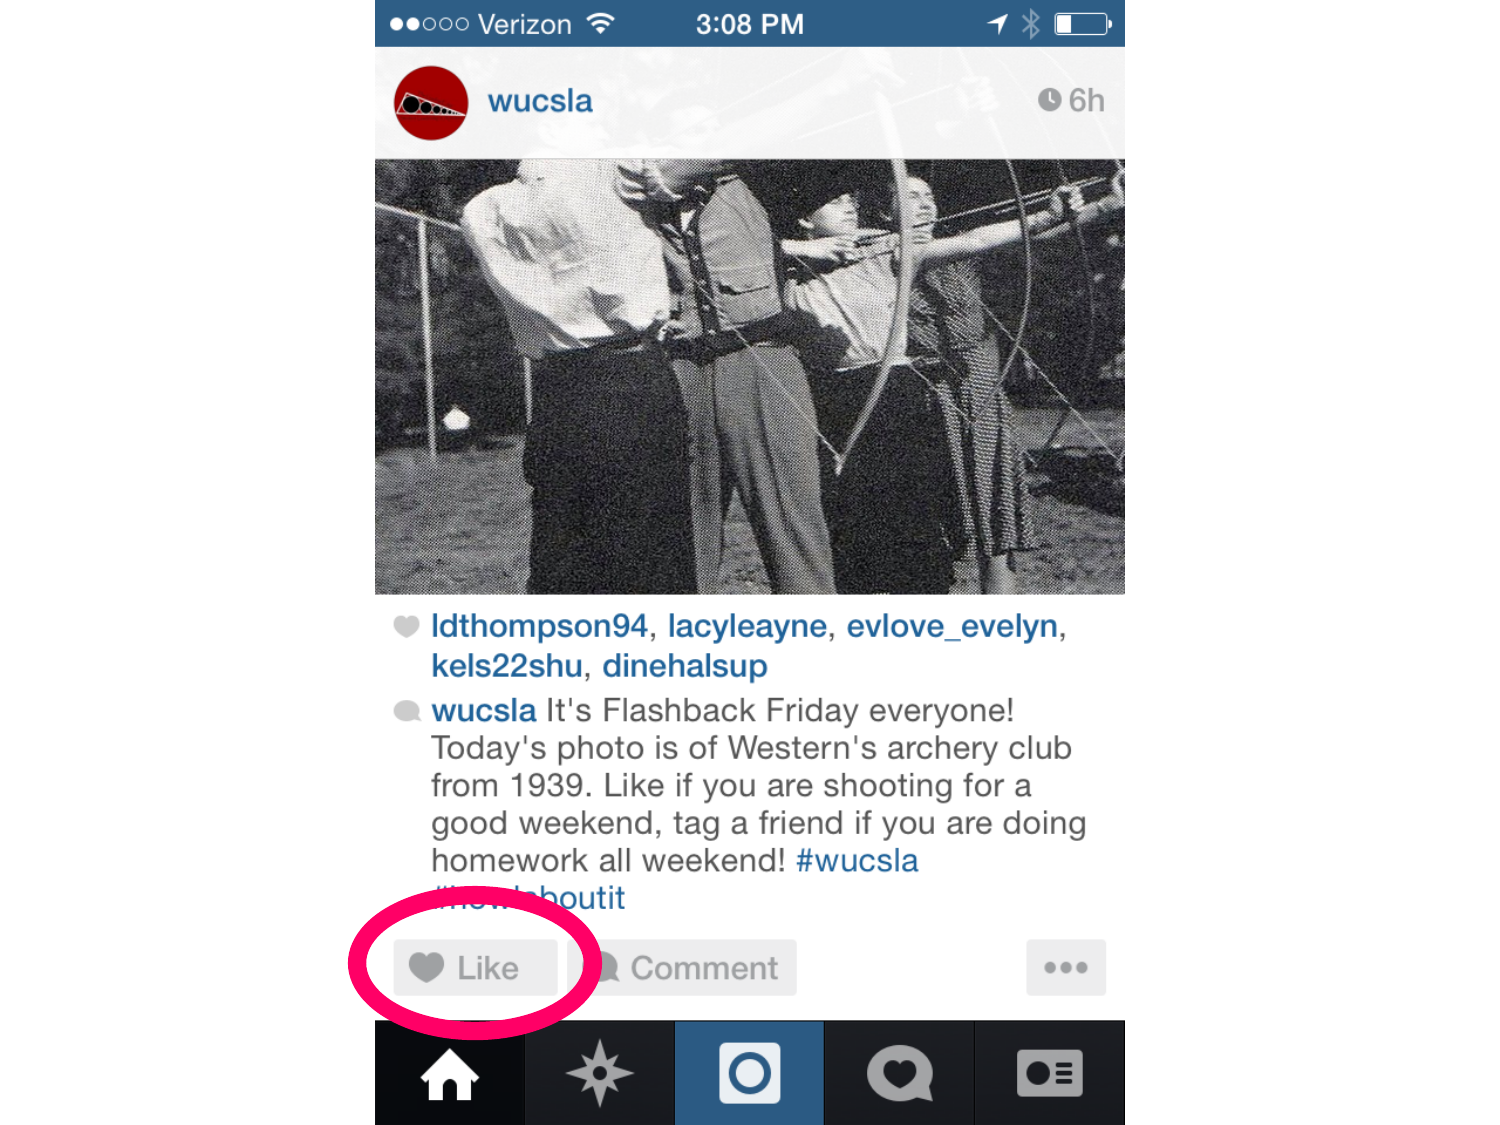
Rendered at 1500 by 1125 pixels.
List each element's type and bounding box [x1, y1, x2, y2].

text_box [349, 0, 1126, 1125]
